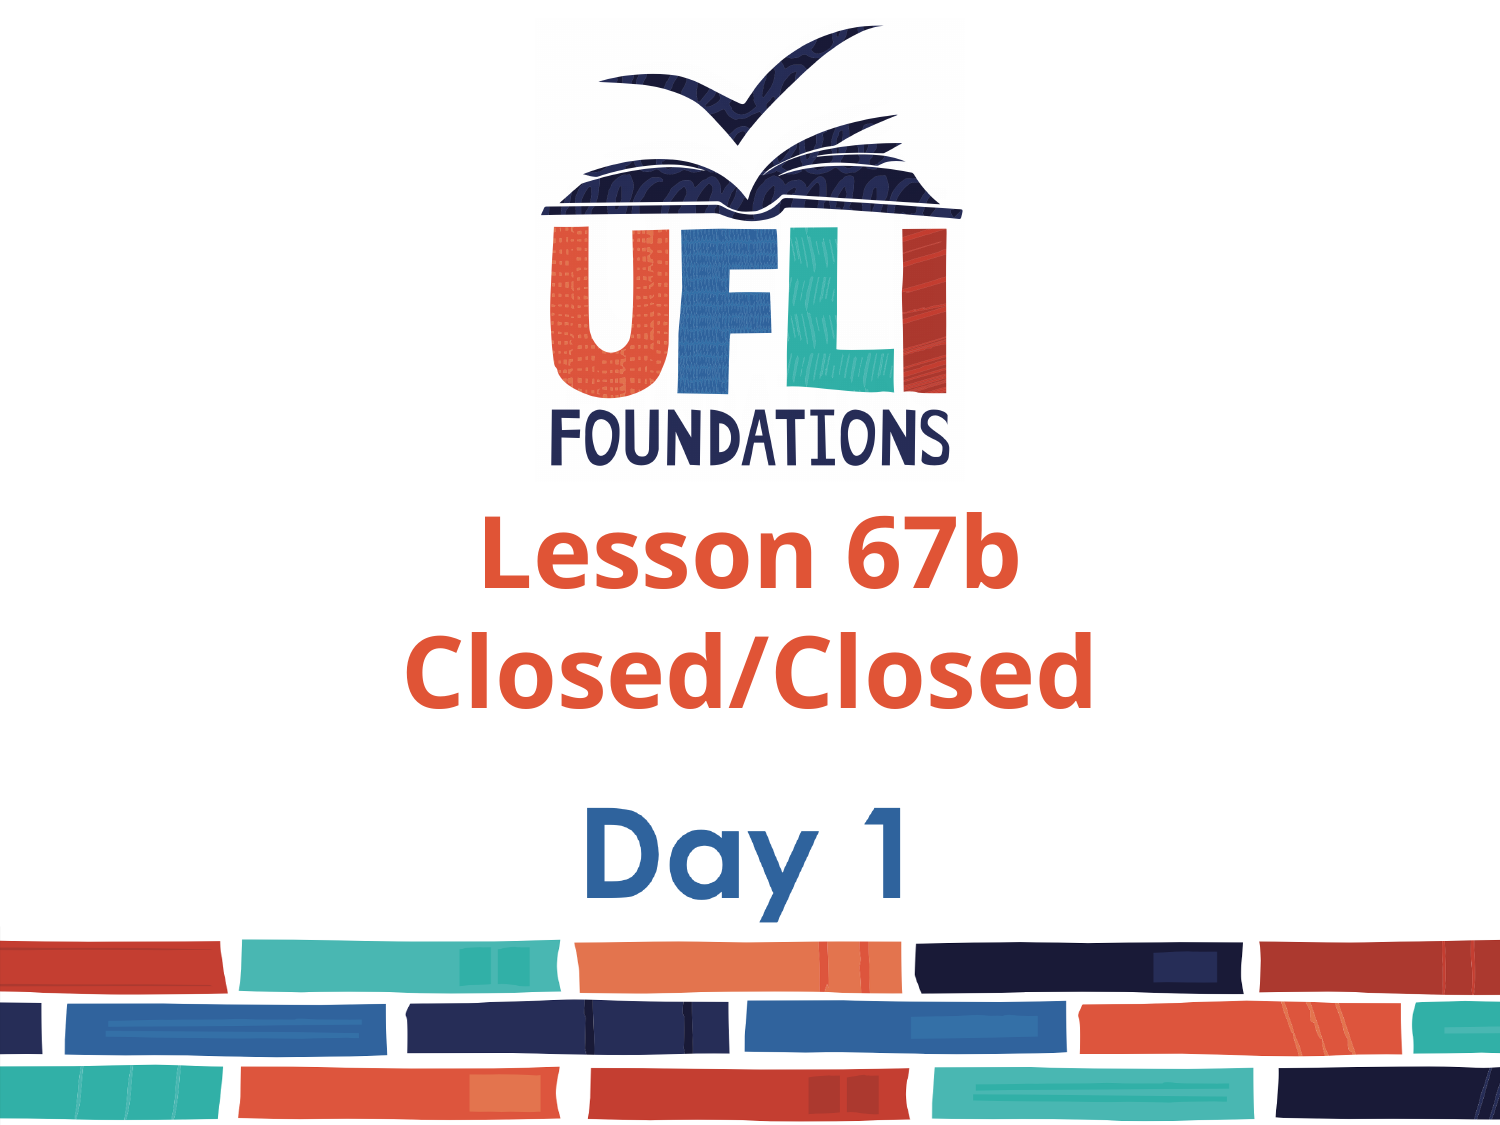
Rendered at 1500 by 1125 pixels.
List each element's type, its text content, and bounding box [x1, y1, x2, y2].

text_box Lesson 67b Closed/Closed [149, 481, 1351, 753]
picture [0, 0, 1500, 1125]
